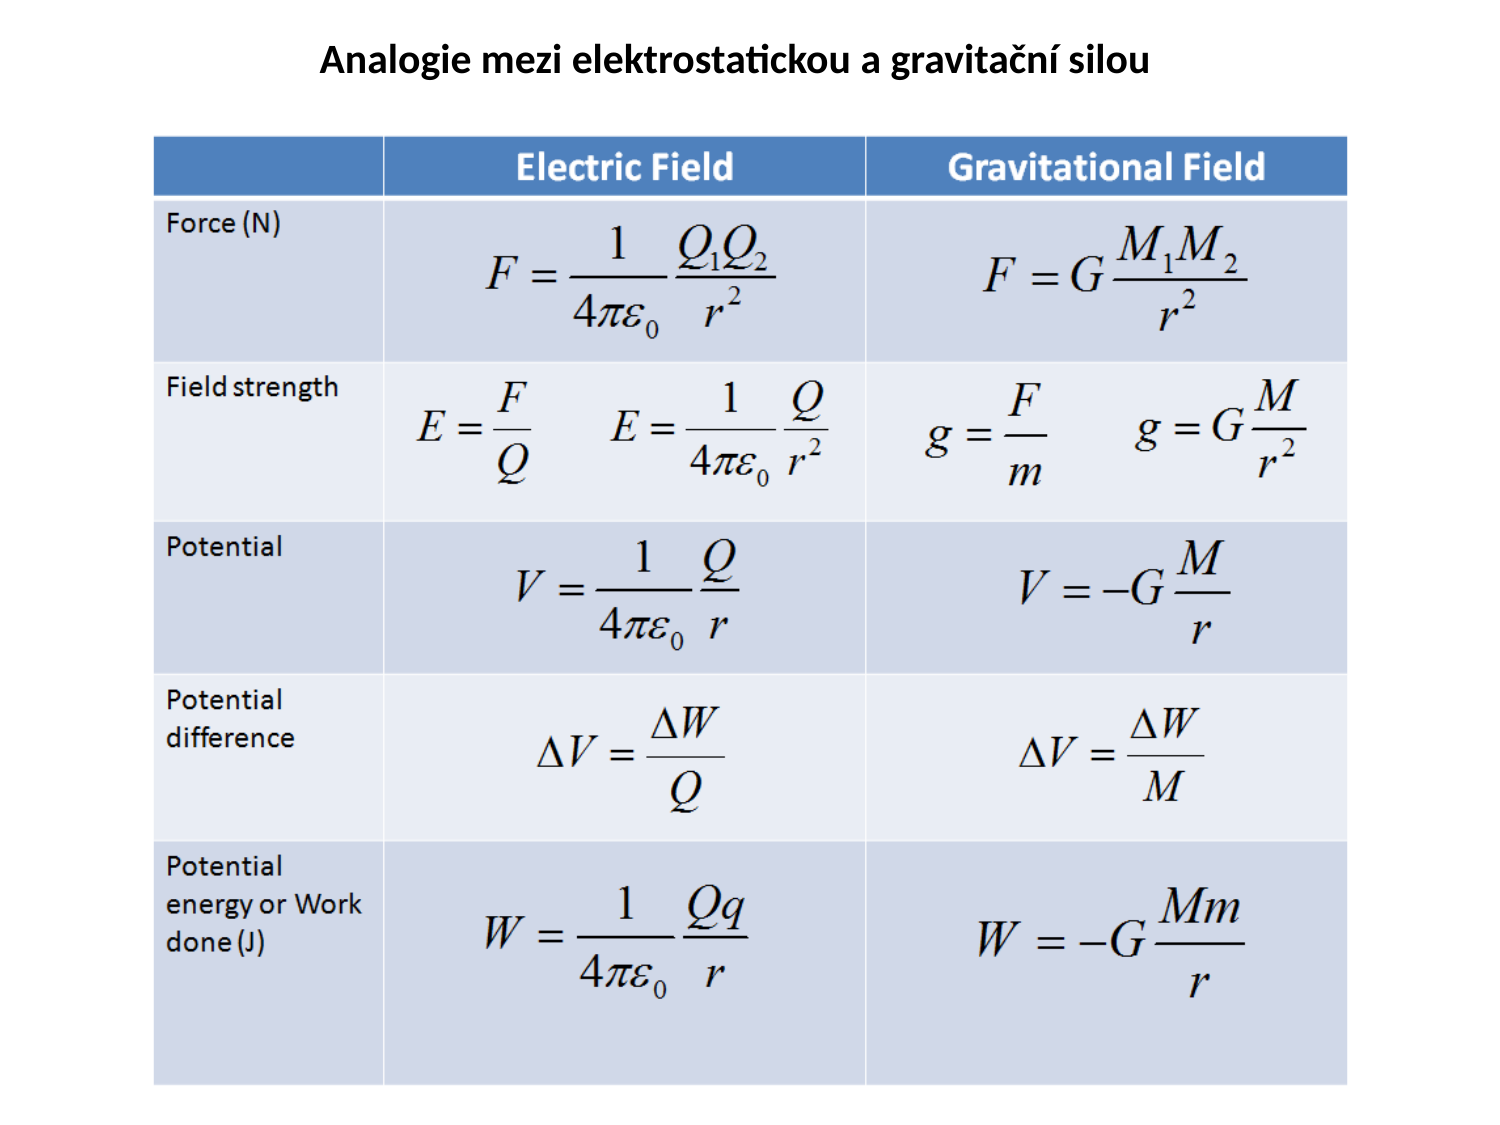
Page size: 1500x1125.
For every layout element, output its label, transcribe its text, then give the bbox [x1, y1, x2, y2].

picture [137, 120, 1363, 1101]
text_box Analogie mezi elektrostatickou a gravitační silou [304, 24, 1167, 89]
